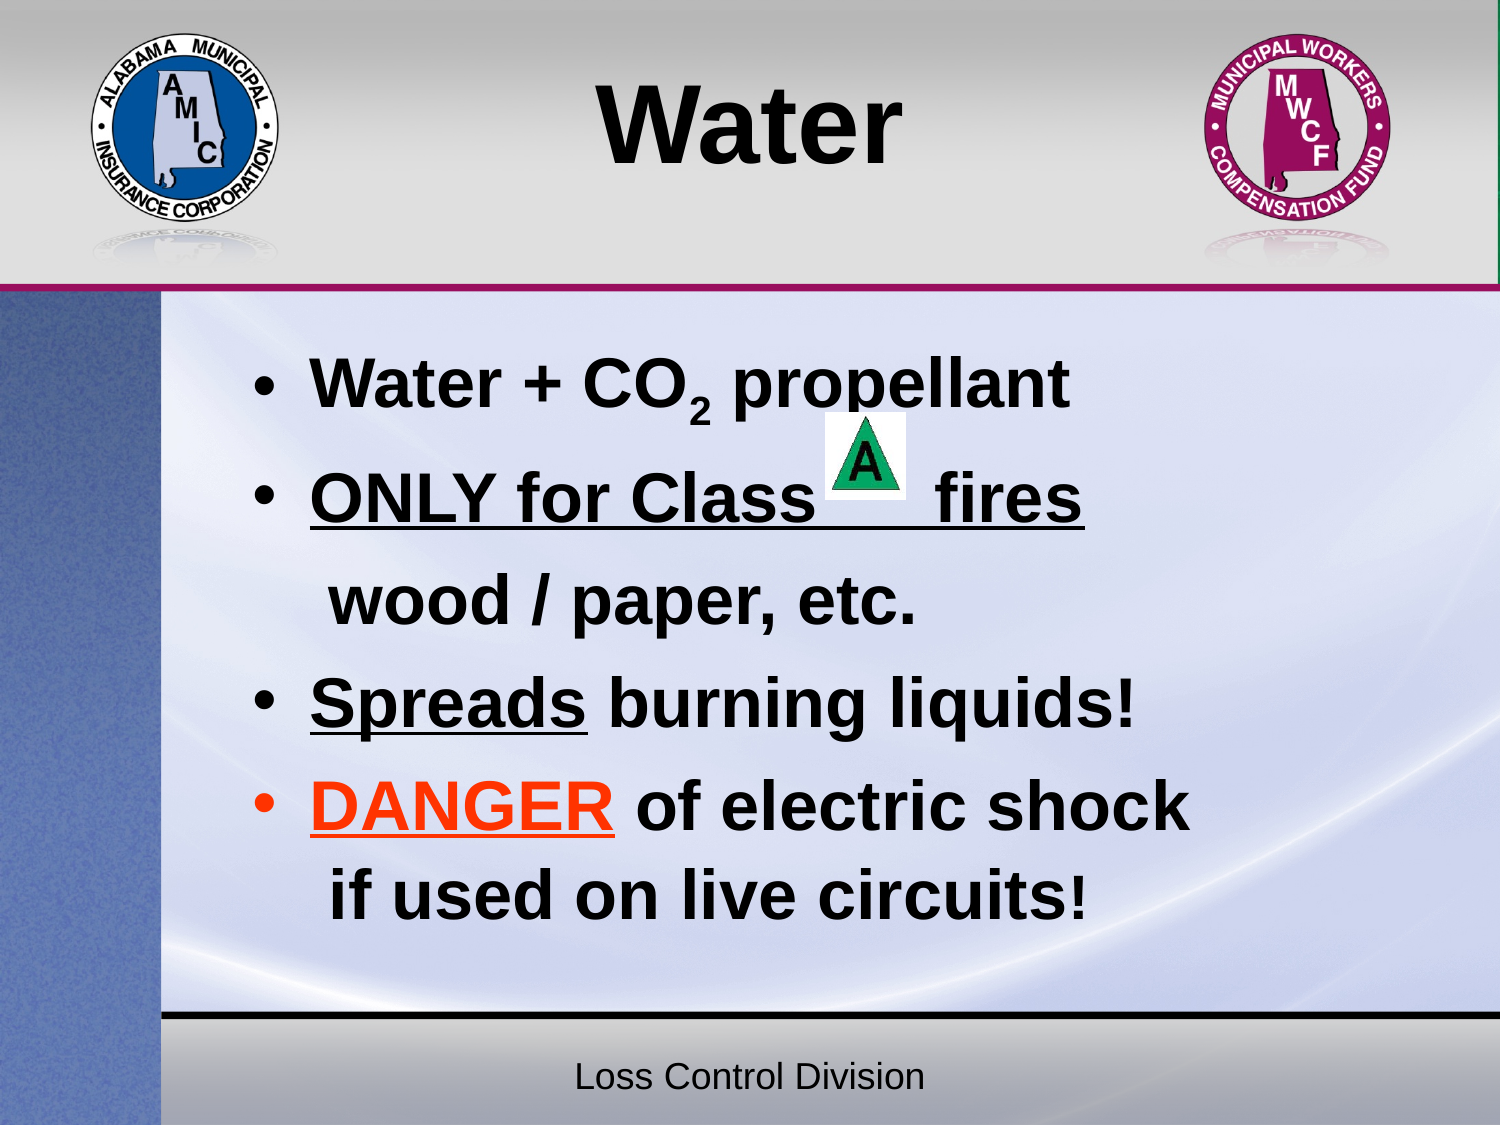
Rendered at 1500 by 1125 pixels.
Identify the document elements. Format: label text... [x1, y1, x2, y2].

list Water + CO2 propellant ONLY for Class fires wood / paper, etc. Spreads burning liquids! DANGER of electric shock if used on live circuits! [237, 324, 1213, 975]
picture [0, 292, 1500, 1125]
title Water [174, 50, 1325, 213]
picture [0, 0, 1500, 283]
